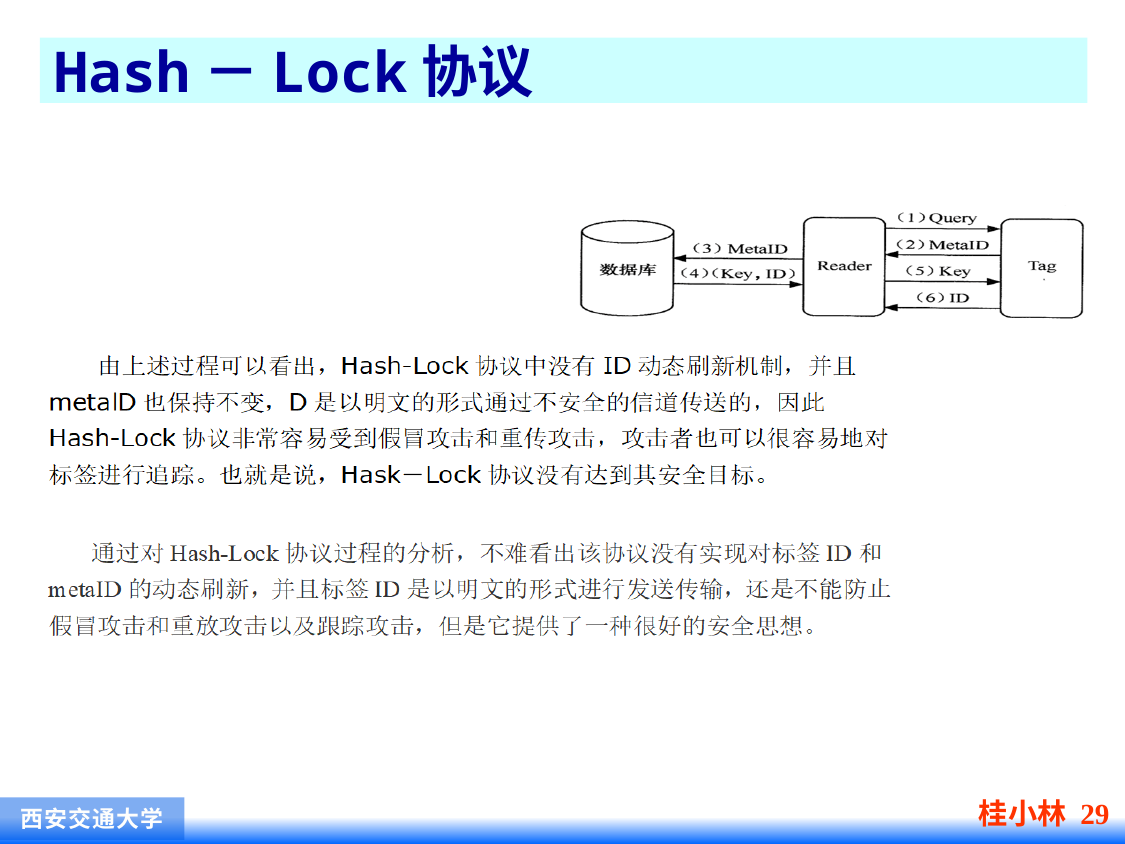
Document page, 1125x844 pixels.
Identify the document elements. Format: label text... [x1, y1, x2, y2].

picture [48, 335, 891, 511]
picture [48, 523, 891, 662]
slide_number 桂小林 29 [792, 787, 1125, 844]
picture [571, 200, 1104, 327]
title Hash－Lock协议 [39, 37, 1088, 103]
